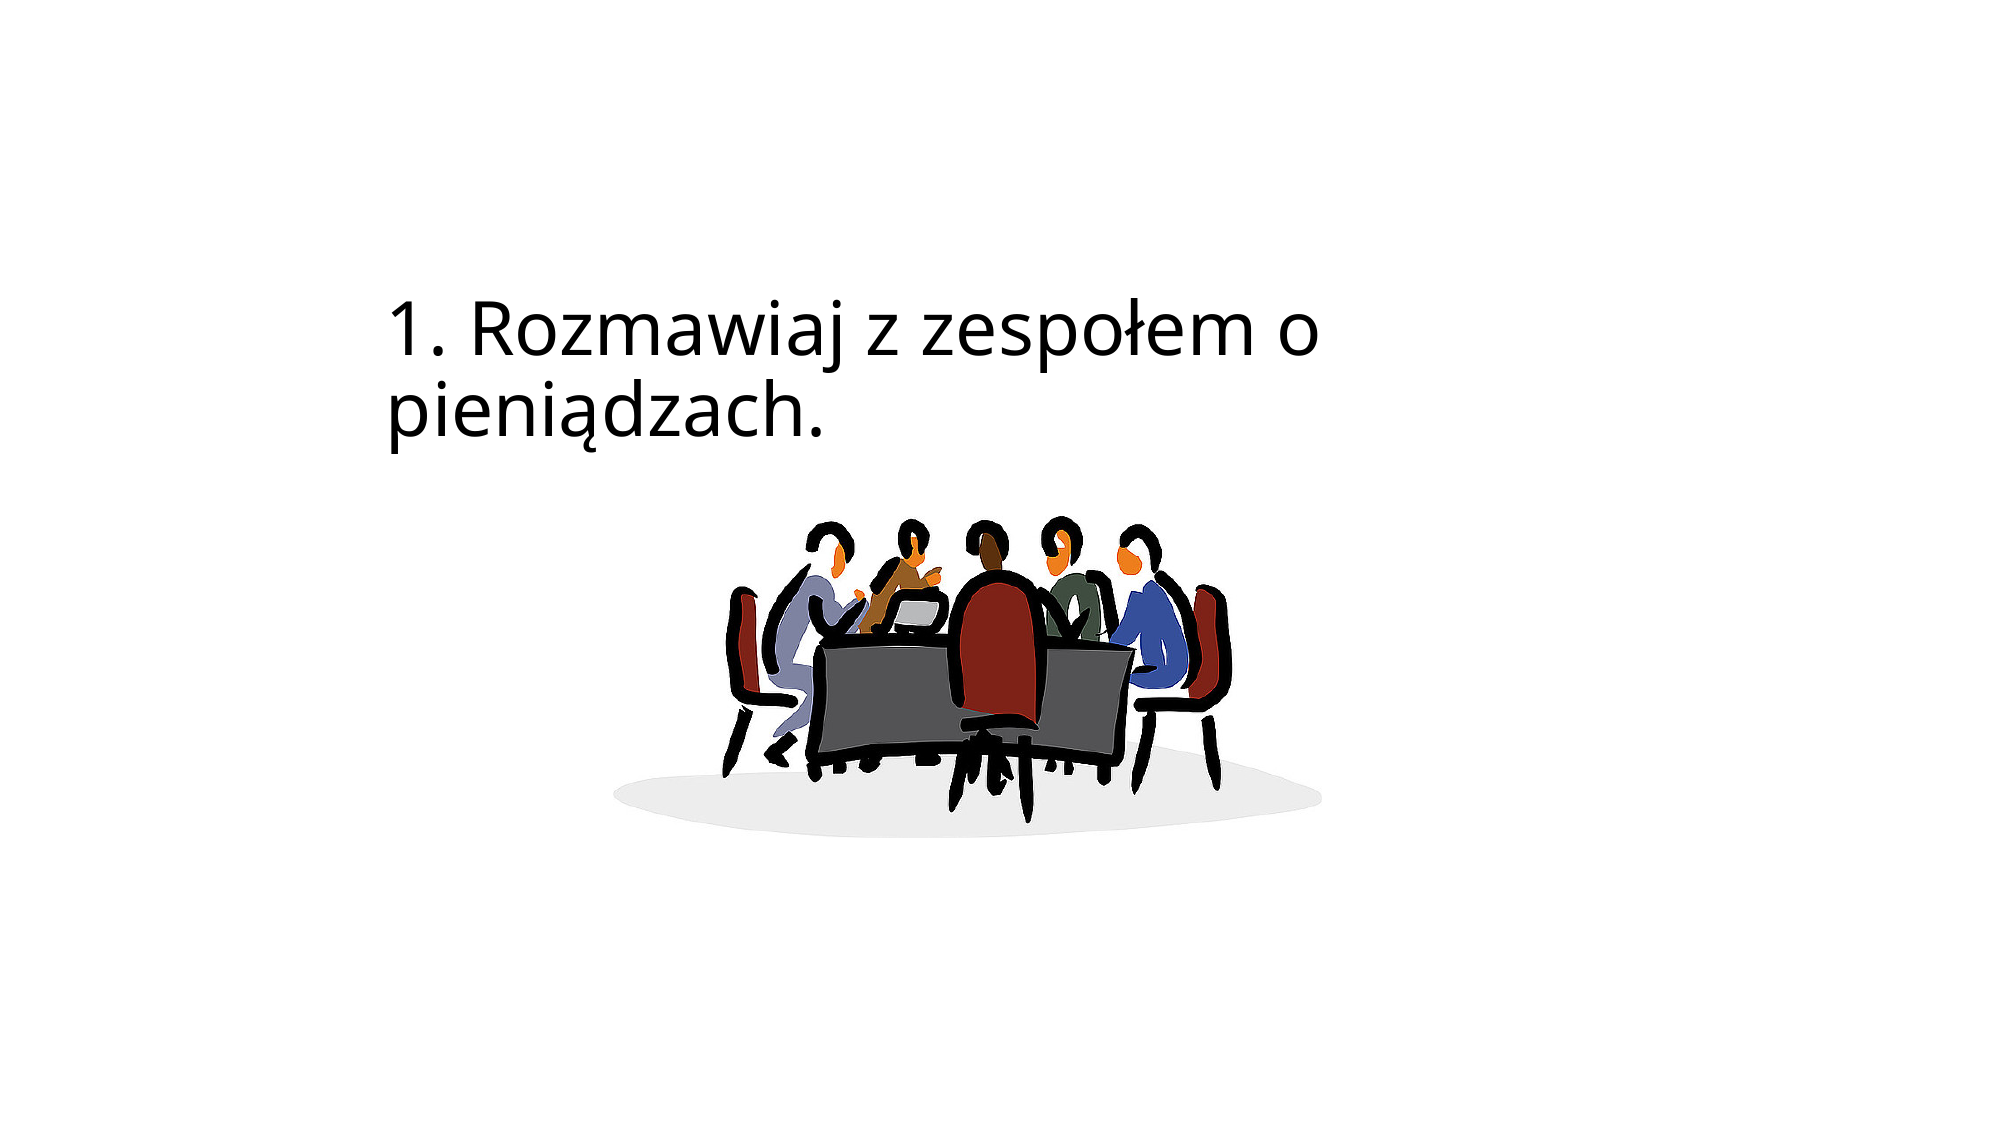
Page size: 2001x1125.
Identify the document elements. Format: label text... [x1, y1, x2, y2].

title 1. Rozmawiaj z zespołem o pieniądzach. [370, 263, 1728, 481]
picture [613, 516, 1322, 838]
